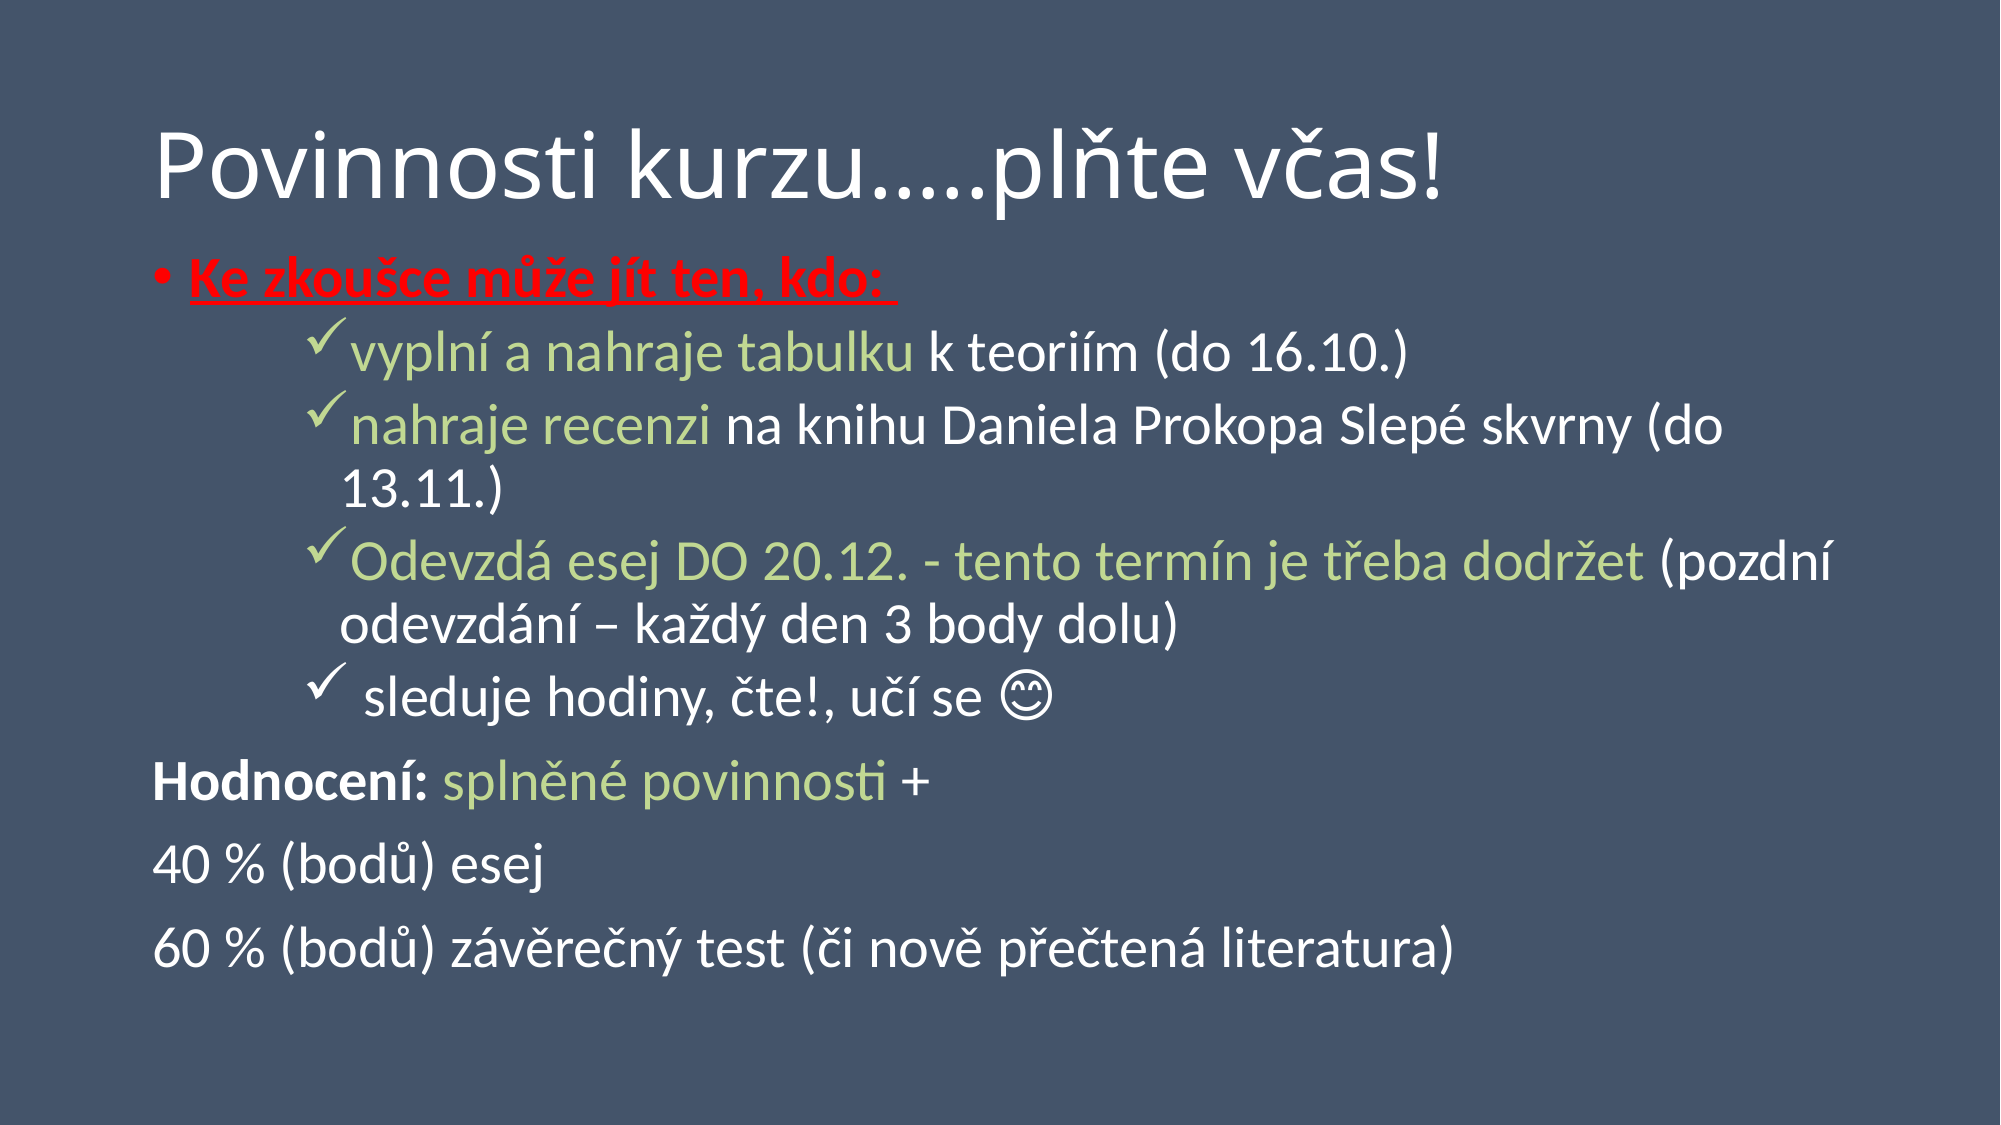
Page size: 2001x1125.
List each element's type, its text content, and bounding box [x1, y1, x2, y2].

list Ke zkoušce může jít ten, kdo: vyplní a nahraje tabulku k teoriím (do 16.10.) nahraje recenzi na knihu Daniela Prokopa Slepé skvrny (do 13.11.) Odevzdá esej DO 20.12. - tento termín je třeba dodržet (pozdní odevzdání – každý den 3 body dolu) sleduje hodiny, čte!, učí se 😊 Hodnocení: splněné povinnosti + 40 % (bodů) esej 60 % (bodů) závěrečný test (či nově přečtená literatura) [137, 239, 1863, 1014]
title Povinnosti kurzu…..plňte včas! [137, 59, 1863, 239]
